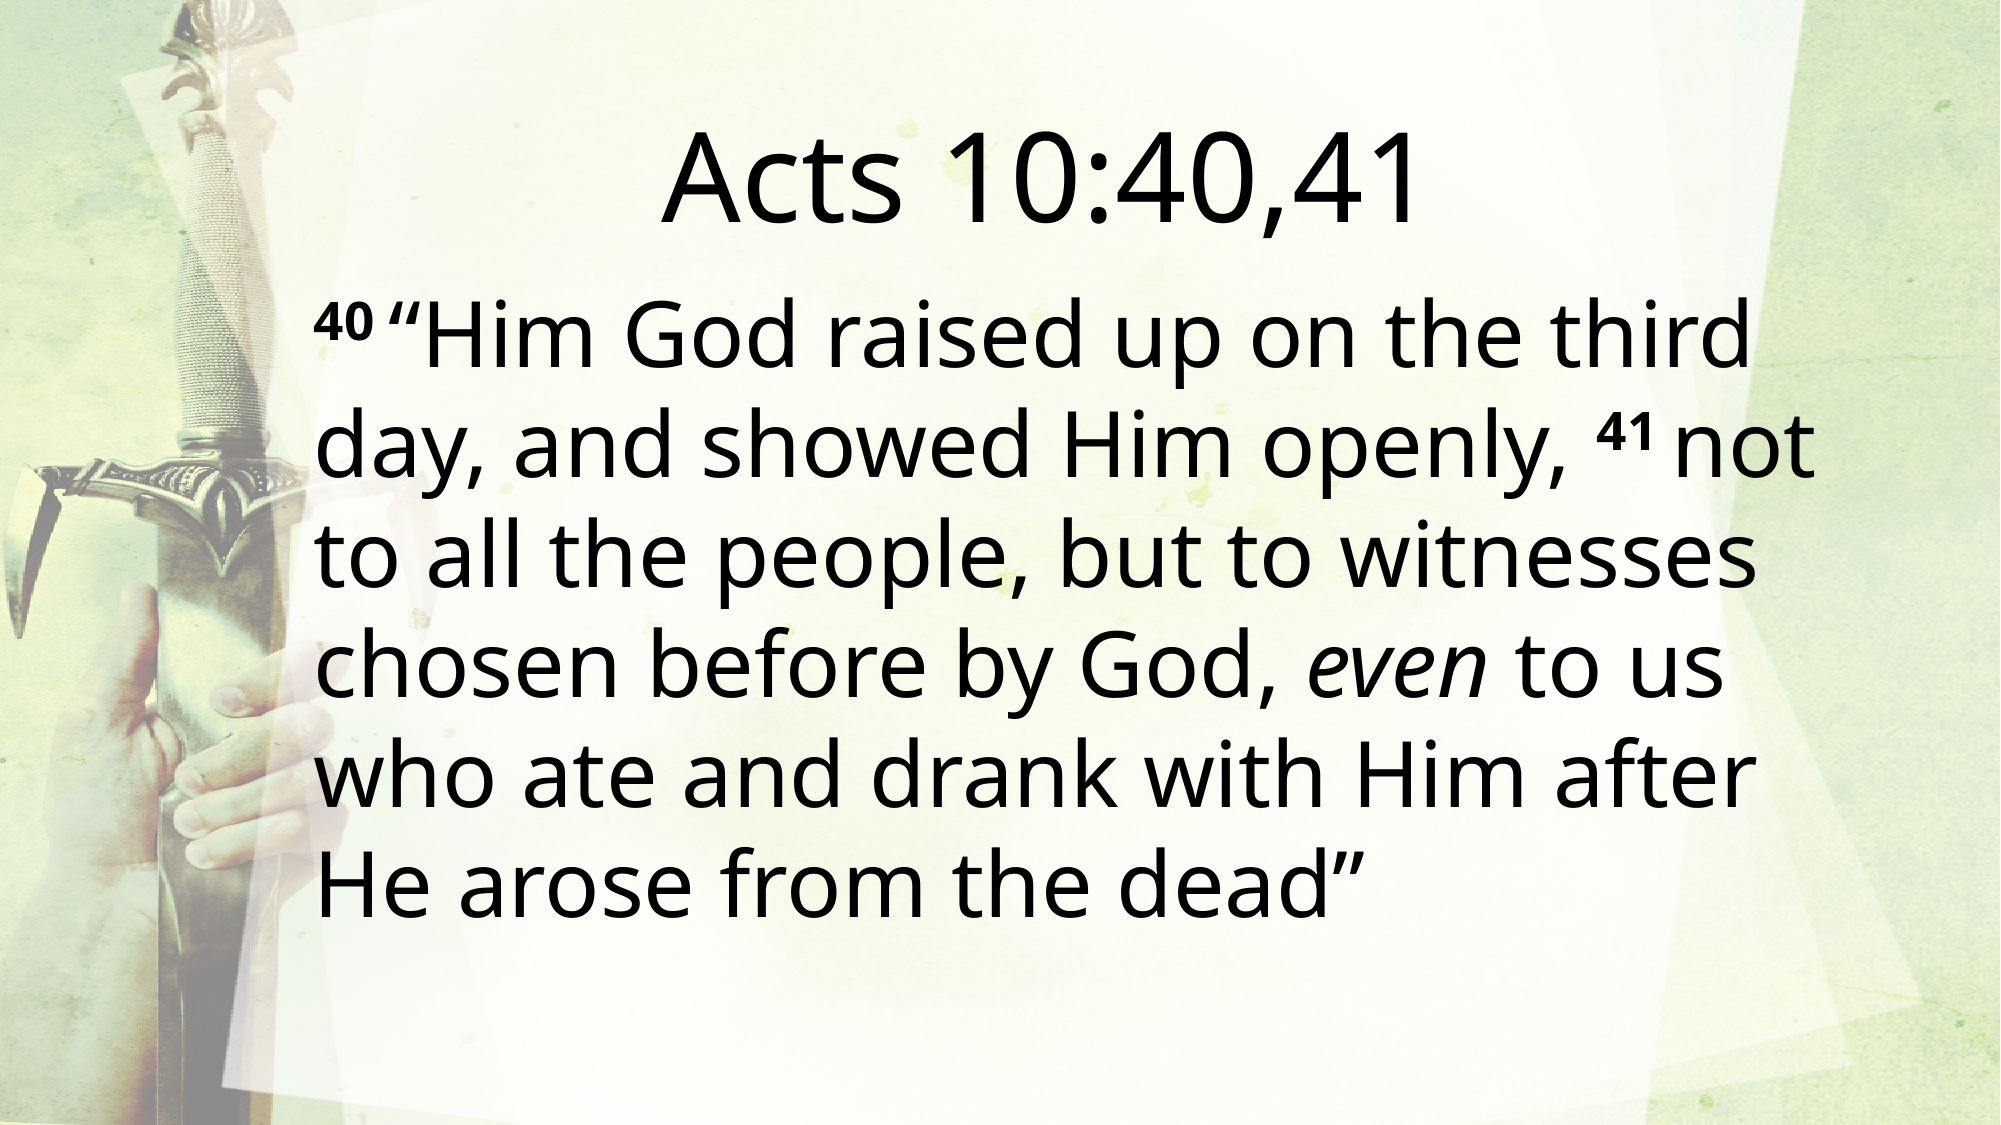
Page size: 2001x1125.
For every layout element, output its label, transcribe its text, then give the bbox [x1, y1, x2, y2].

text_box 40 “Him God raised up on the third day, and showed Him openly, 41 not to all the people, but to witnesses chosen before by God, even to us who ate and drank with Him after He arose from the dead” [298, 268, 1837, 944]
text_box Acts 10:40,41 [272, 90, 1811, 405]
